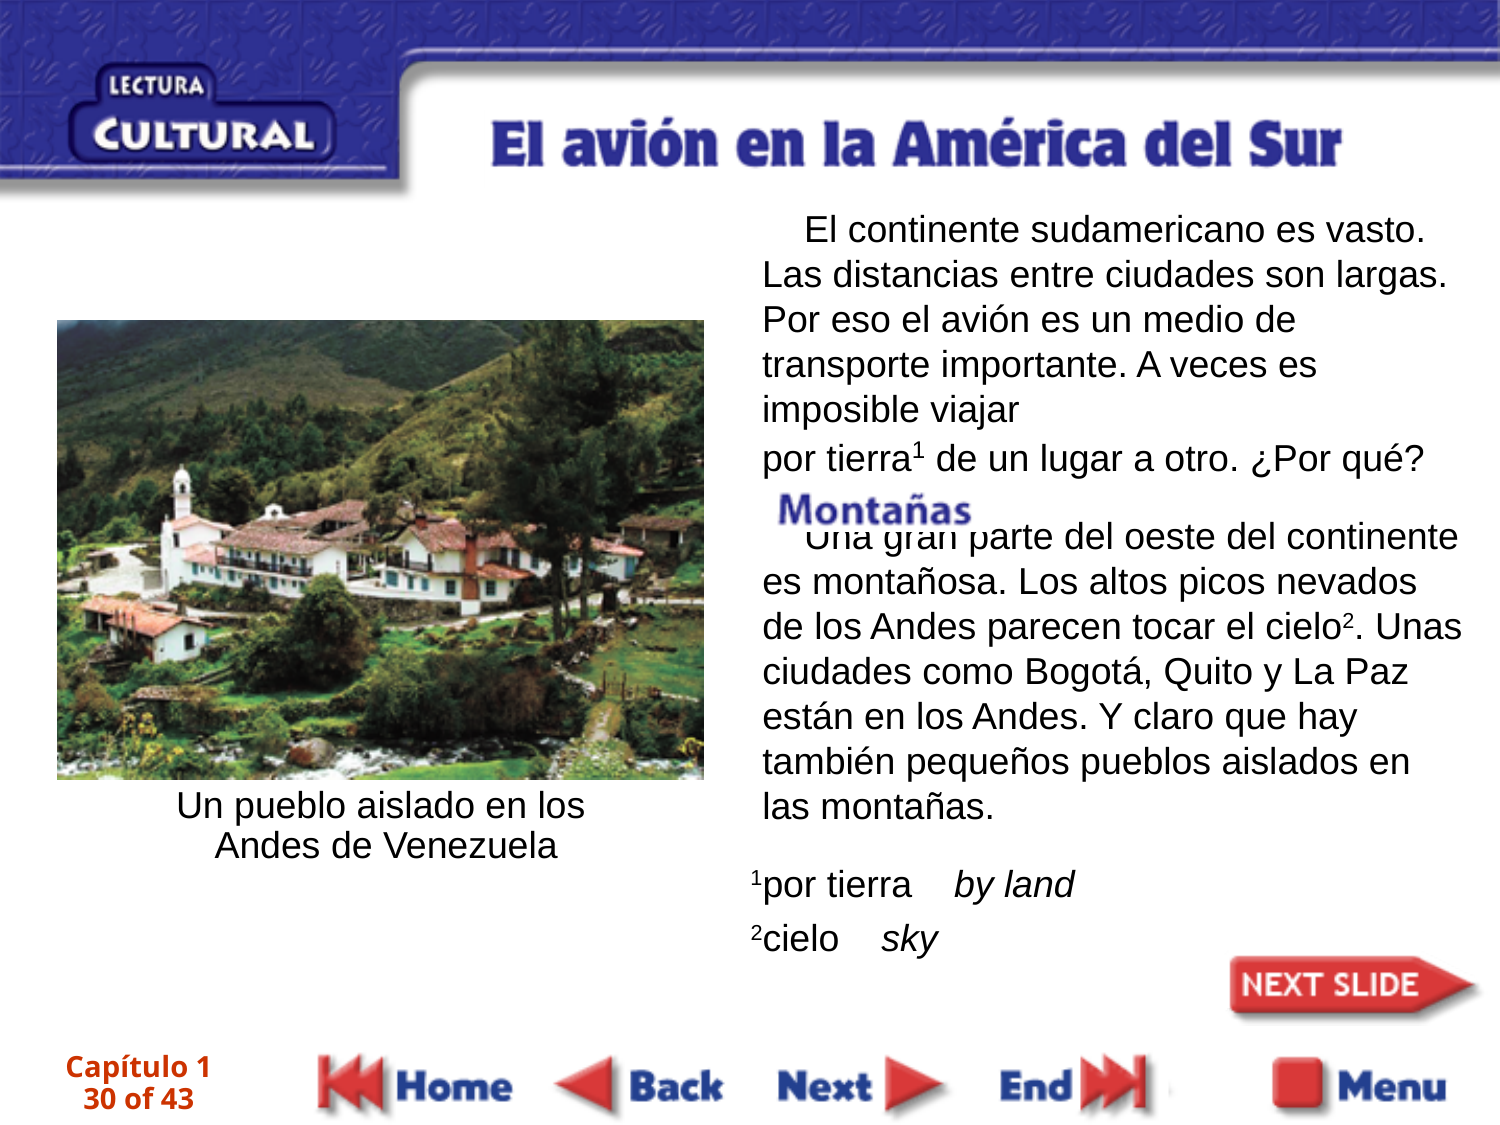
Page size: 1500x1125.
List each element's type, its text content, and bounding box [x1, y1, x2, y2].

text_box Capítulo 1 30 of 43 [57, 1040, 221, 1124]
text_box El continente sudamericano es vasto. Las distancias entre ciudades son largas. Por eso el avión es un medio de transporte importante. A veces es imposible viajar por tierra1 de un lugar a otro. ¿Por qué? [762, 207, 1473, 480]
picture [970, 1045, 1188, 1125]
picture [1224, 950, 1488, 1027]
text_box Un pueblo aislado en los Andes de Venezuela [162, 785, 609, 867]
picture [56, 320, 704, 780]
text_box Una gran parte del oeste del continente es montañosa. Los altos picos nevados de los Andes parecen tocar el cielo2. Unas ciudades como Bogotá, Quito y La Paz están en los Andes. Y claro que hay también pequeños pueblos aislados en las montañas. [762, 512, 1464, 828]
picture [304, 1045, 521, 1125]
text_box 1por tierra by land [750, 859, 1224, 905]
picture [770, 489, 986, 532]
picture [1250, 1045, 1467, 1125]
picture [750, 1045, 967, 1125]
text_box 2cielo sky [750, 914, 1187, 960]
picture [531, 1045, 748, 1125]
picture [0, 0, 1500, 207]
